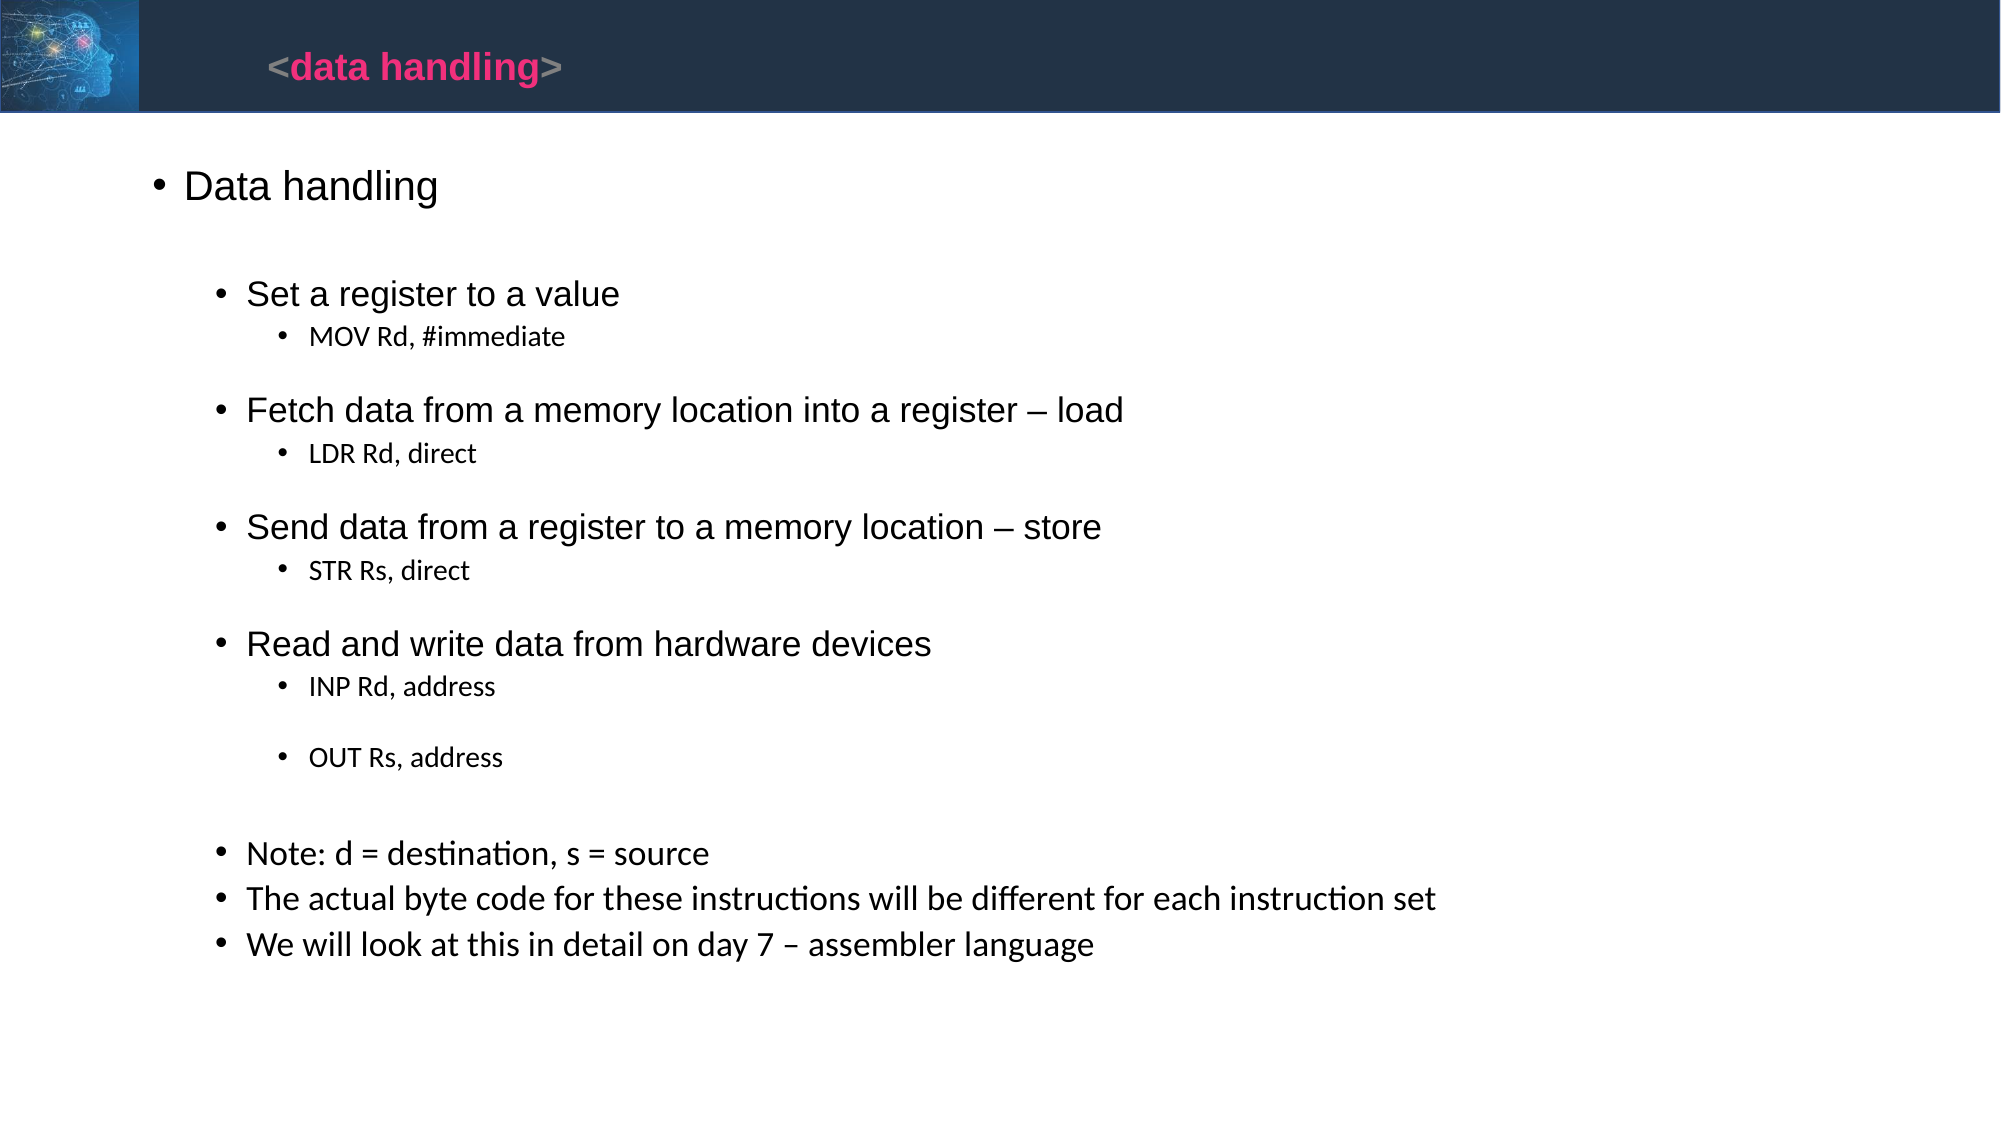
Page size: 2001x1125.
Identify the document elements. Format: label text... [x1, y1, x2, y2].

list Data handling Set a register to a value MOV Rd, #immediate Fetch data from a memory location into a register – load LDR Rd, direct Send data from a register to a memory location – store STR Rs, direct Read and write data from hardware devices INP Rd, address OUT Rs, address Note: d = destination, s = source The actual byte code for these instructions will be different for each instruction set We will look at this in detail on day 7 – assembler language [137, 157, 1863, 1021]
text_box <data handling> [252, 26, 578, 122]
picture [2, 0, 139, 111]
